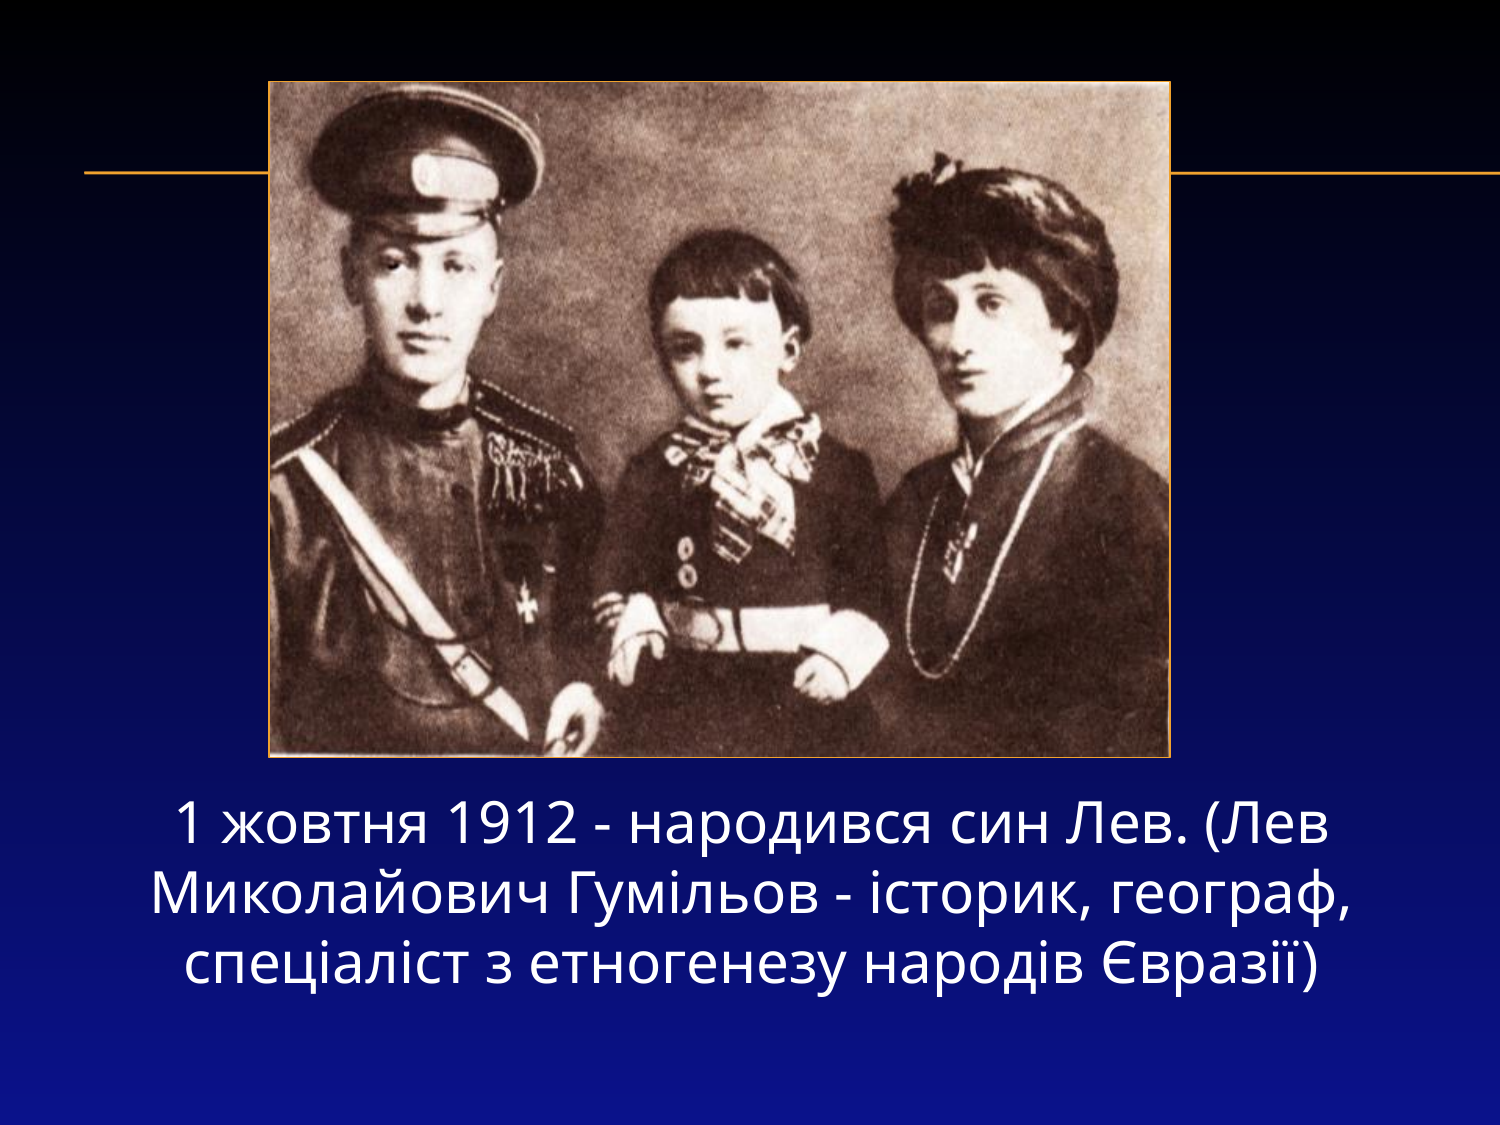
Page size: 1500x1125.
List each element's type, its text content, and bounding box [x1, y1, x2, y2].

picture [269, 81, 1170, 758]
list 1 жовтня 1912 - народився син Лев. (Лев Миколайович Гумільов - історик, географ, спеціаліст з етногенезу народів Євразії) [70, 785, 1430, 1055]
